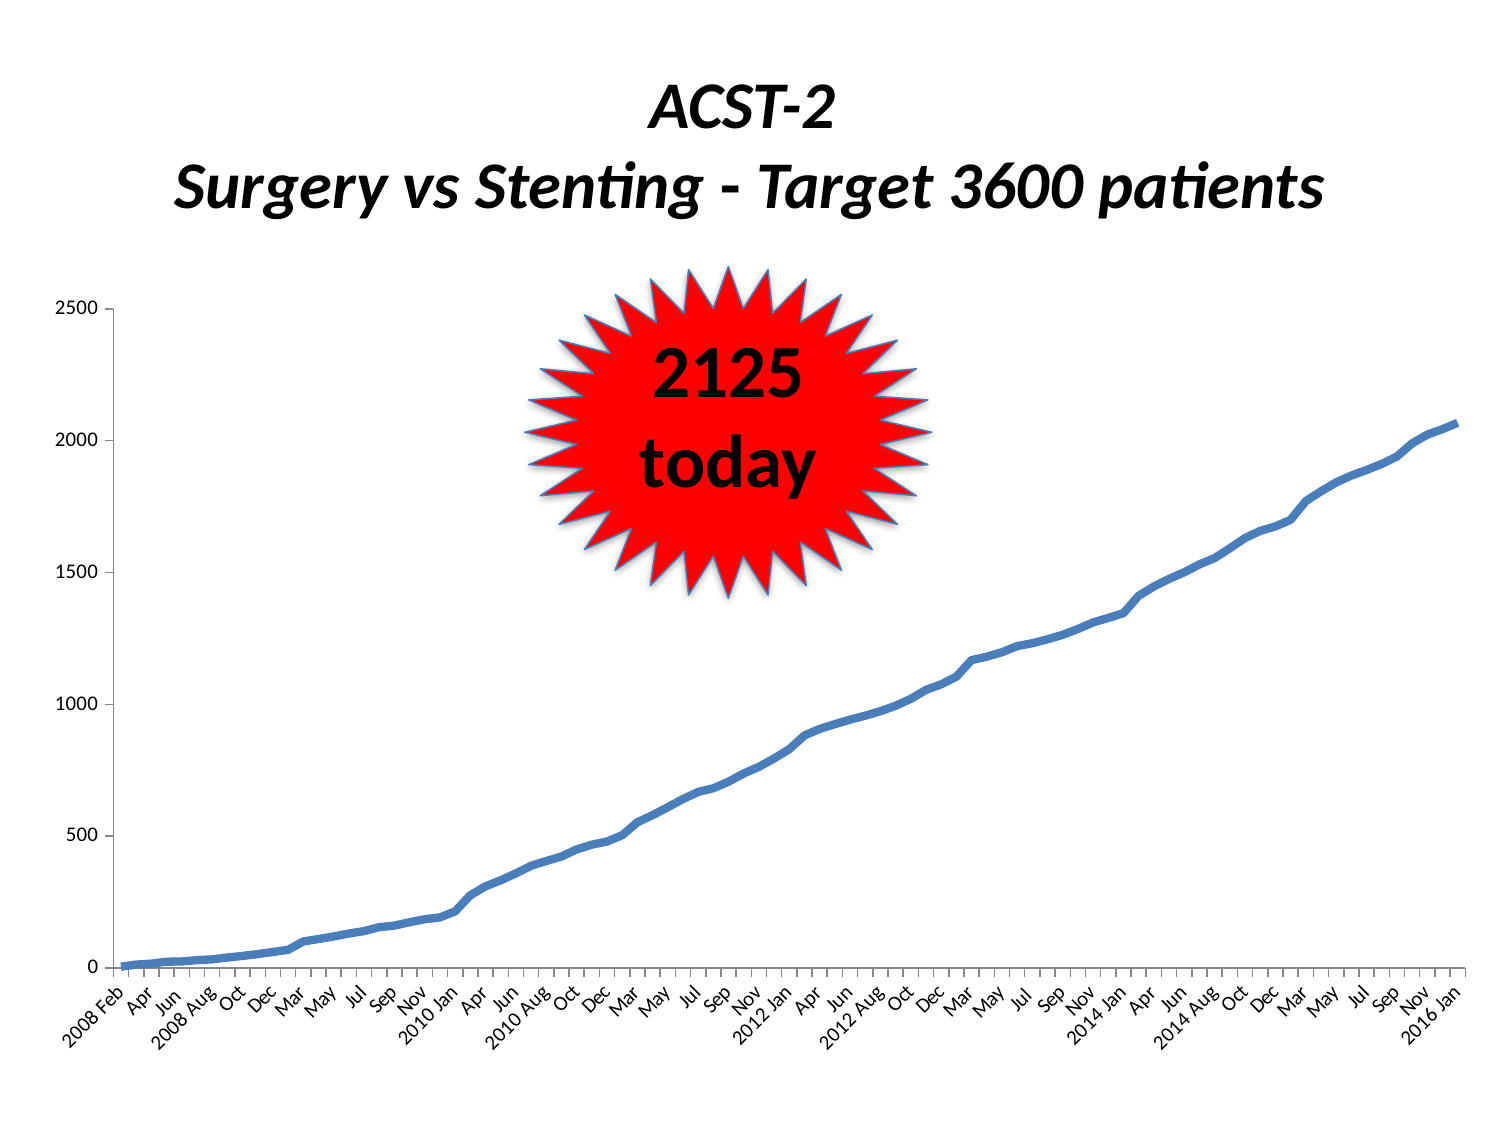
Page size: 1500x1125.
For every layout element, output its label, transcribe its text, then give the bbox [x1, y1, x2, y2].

text_box ACST-2 Surgery vs Stenting - Target 3600 patients [0, 54, 1500, 230]
chart [0, 230, 1500, 1125]
